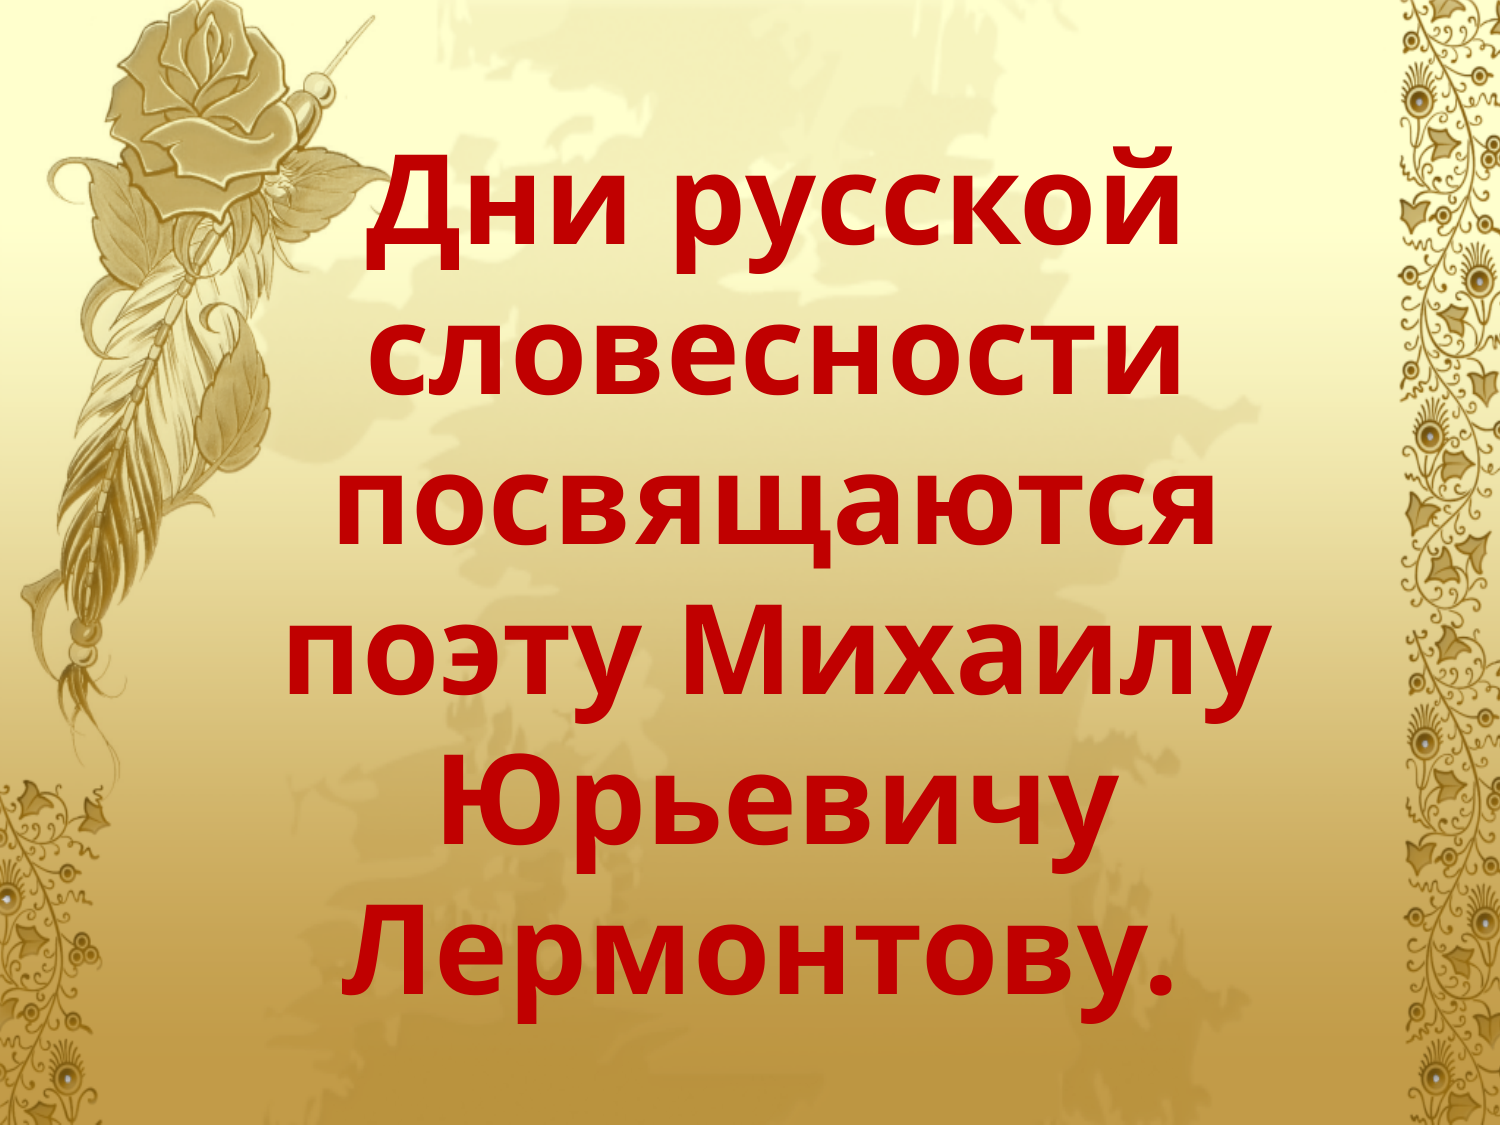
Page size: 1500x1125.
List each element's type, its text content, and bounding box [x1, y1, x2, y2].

picture [0, 0, 1500, 1125]
title Дни русской словесности посвящаются поэту Михаилу Юрьевичу Лермонтову. [128, 45, 1425, 1094]
